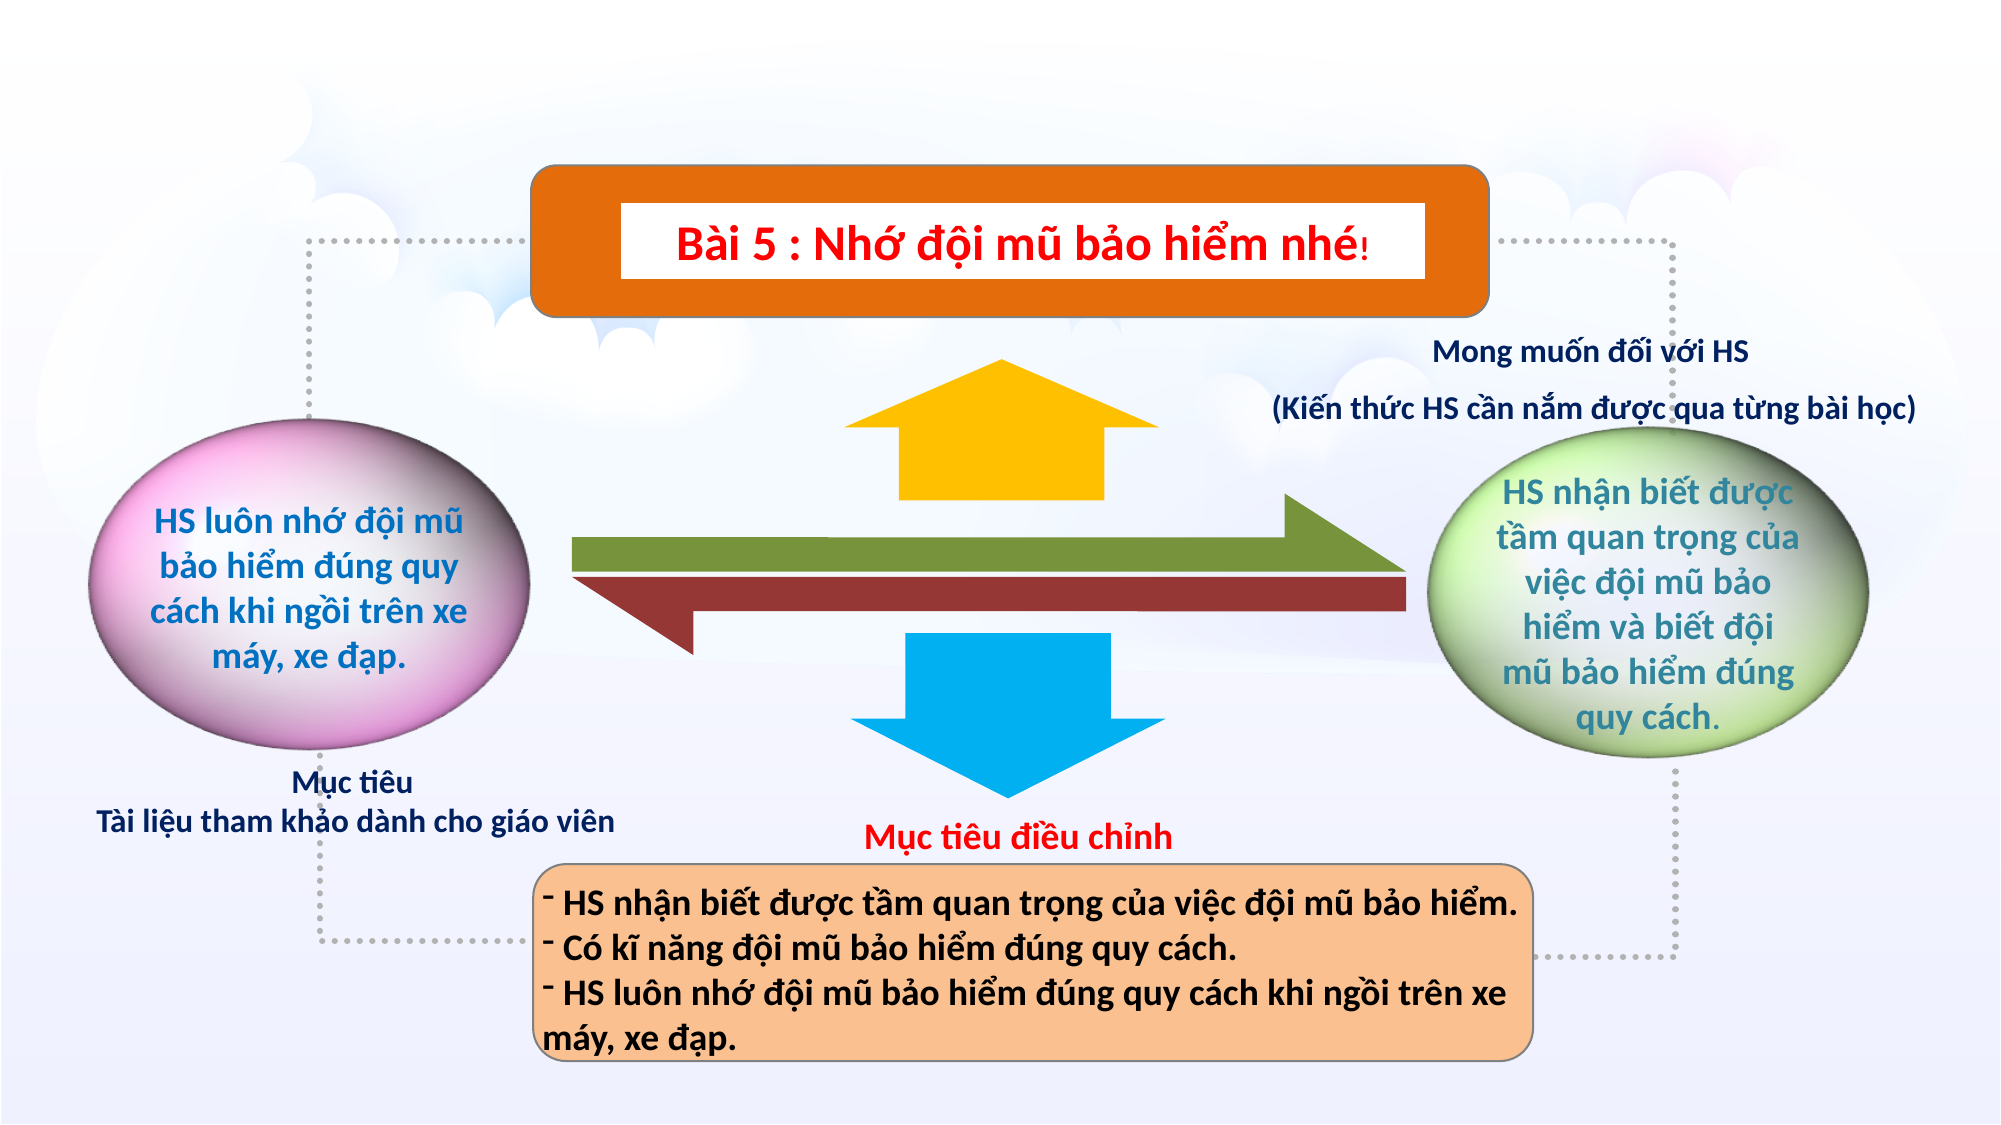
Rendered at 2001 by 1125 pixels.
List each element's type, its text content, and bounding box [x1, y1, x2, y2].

text_box [547, 864, 598, 870]
text_box [571, 493, 1407, 572]
text_box Mục tiêu điều chỉnh [598, 804, 1448, 921]
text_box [1484, 245, 1677, 422]
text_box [341, 760, 528, 964]
text_box [571, 576, 1407, 656]
picture [1, 0, 2001, 1124]
text_box Mong muốn đối với HS (Kiến thức HS cần nắm được qua từng bài học) [1682, 322, 2000, 490]
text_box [1458, 768, 1645, 989]
text_box HS nhận biết được tầm quan trọng của việc đội mũ bảo hiểm. Có kĩ năng đội mũ bảo hiểm đúng quy cách. HS luôn nhớ đội mũ bảo hiểm đúng quy cách khi ngồi trên xe máy, xe đạp. [527, 870, 1552, 1065]
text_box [332, 217, 509, 415]
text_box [530, 165, 1490, 318]
text_box [843, 359, 1160, 501]
text_box Mục tiêu Tài liệu tham khảo dành cho giáo viên [532, 752, 699, 847]
text_box [850, 633, 1166, 799]
text_box Mục tiêu Tài liệu tham khảo dành cho giáo viên [13, 752, 336, 847]
text_box Mong muốn đối với HS (Kiến thức HS cần nắm được qua từng bài học) [1170, 327, 1479, 490]
text_box HS nhận biết được tầm quan trọng của việc đội mũ bảo hiểm và biết đội mũ bảo hiểm đúng quy cách. [1649, 768, 1815, 802]
